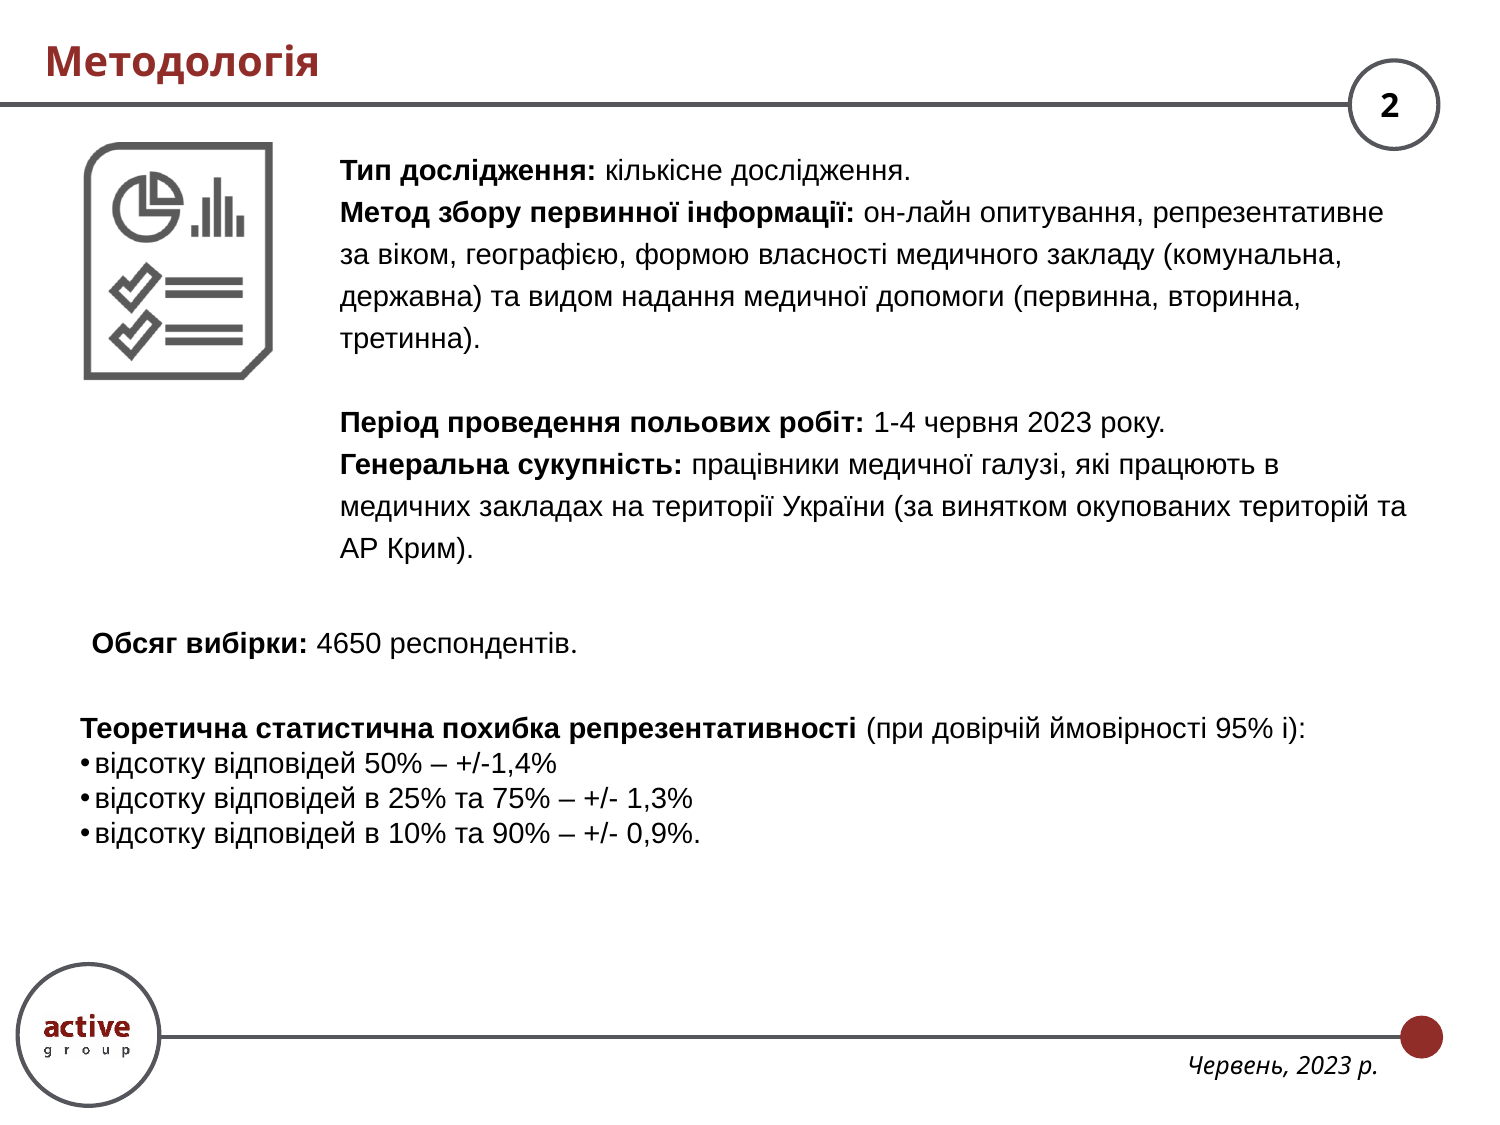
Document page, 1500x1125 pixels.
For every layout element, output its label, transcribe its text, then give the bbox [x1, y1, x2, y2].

picture [42, 1011, 135, 1059]
text_box Теоретична статистична похибка репрезентативності (при довірчій ймовірності 95% і): відсотку відповідей 50% – +/-1,4% відсотку відповідей в 25% та 75% – +/- 1,3% відсотку відповідей в 10% та 90% – +/- 0,9%. [64, 702, 1419, 857]
text_box Тип дослідження: кількісне дослідження. Метод збору первинної інформації: он-лайн опитування, репрезентативне за віком, географією, формою власності медичного закладу (комунальна, державна) та видом надання медичної допомоги (первинна, вторинна, третинна). Період проведення польових робіт: 1-4 червня 2023 року. Генеральна сукупність: працівники медичної галузі, які працюють в медичних закладах на території України (за винятком окупованих територій та АР Крим). [324, 137, 1433, 572]
text_box Обсяг вибірки: 4650 респондентів. [76, 609, 1408, 702]
